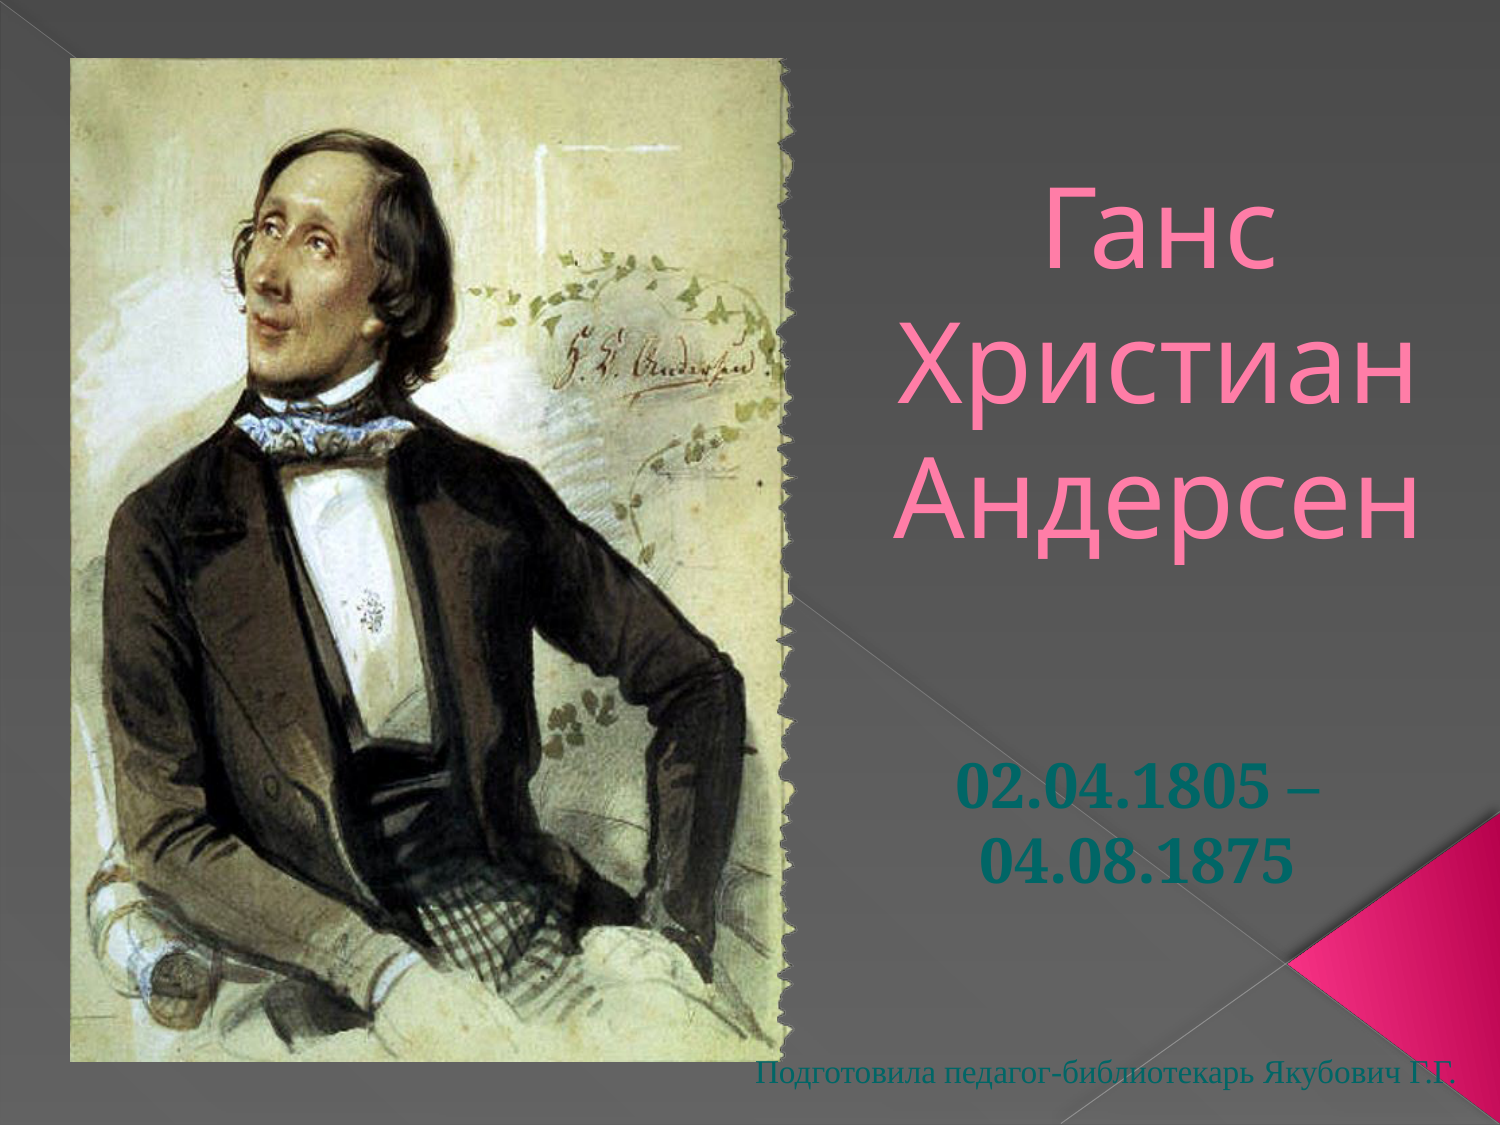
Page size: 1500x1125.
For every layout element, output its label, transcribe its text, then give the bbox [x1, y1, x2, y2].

picture [70, 58, 800, 1062]
title Ганс Христиан Андерсен [805, 62, 1442, 704]
text_box Подготовила педагог-библиотекарь Якубович Г.Г. [740, 1042, 1473, 1098]
subtitle 02.04.1805 – 04.08.1875 [867, 738, 1415, 961]
